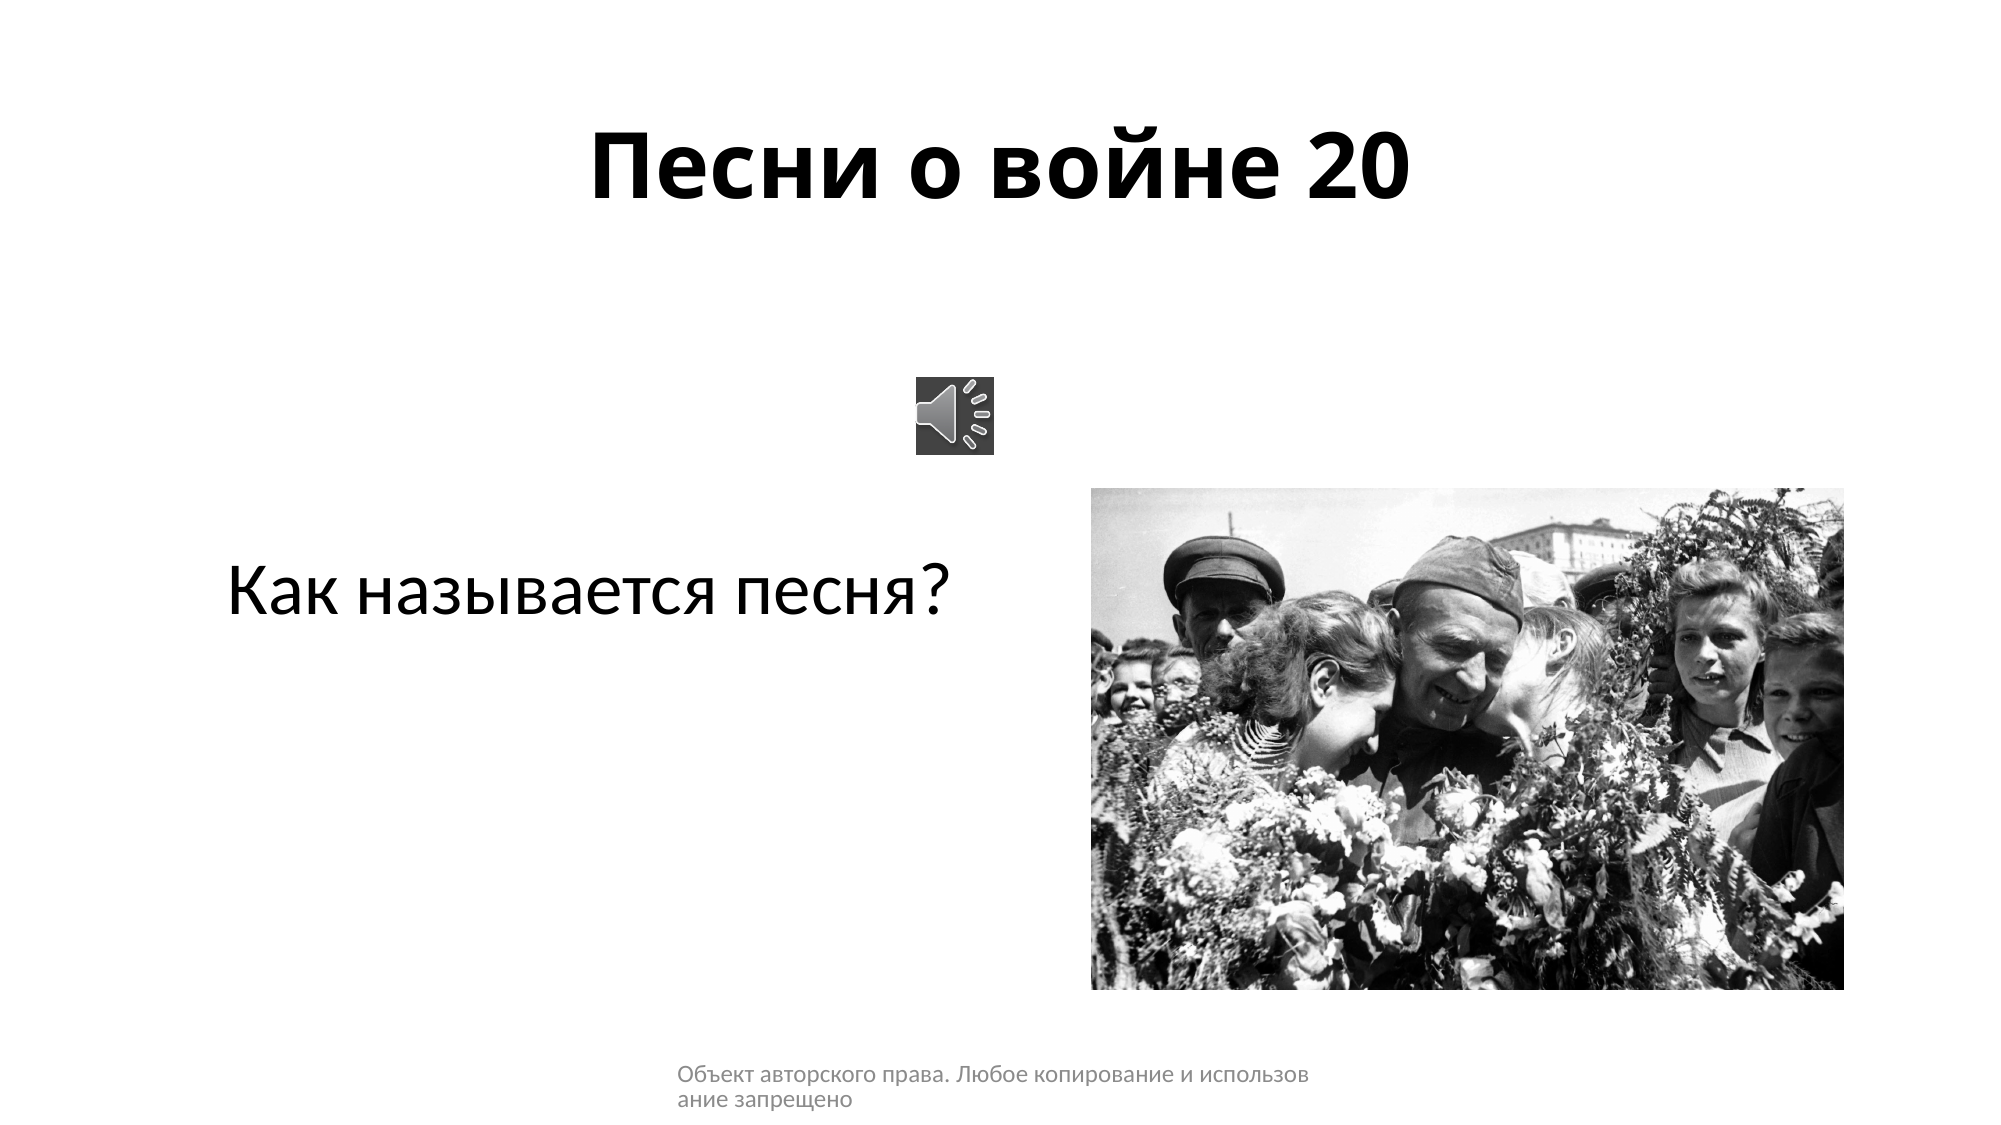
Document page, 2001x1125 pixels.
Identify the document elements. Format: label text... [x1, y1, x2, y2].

title Песни о войне 20 [137, 59, 1863, 278]
footer Объект авторского права. Любое копирование и использование запрещено [662, 1042, 1338, 1103]
picture [915, 376, 995, 457]
picture [1091, 488, 1844, 990]
text_box Как называется песня? [213, 532, 1091, 682]
